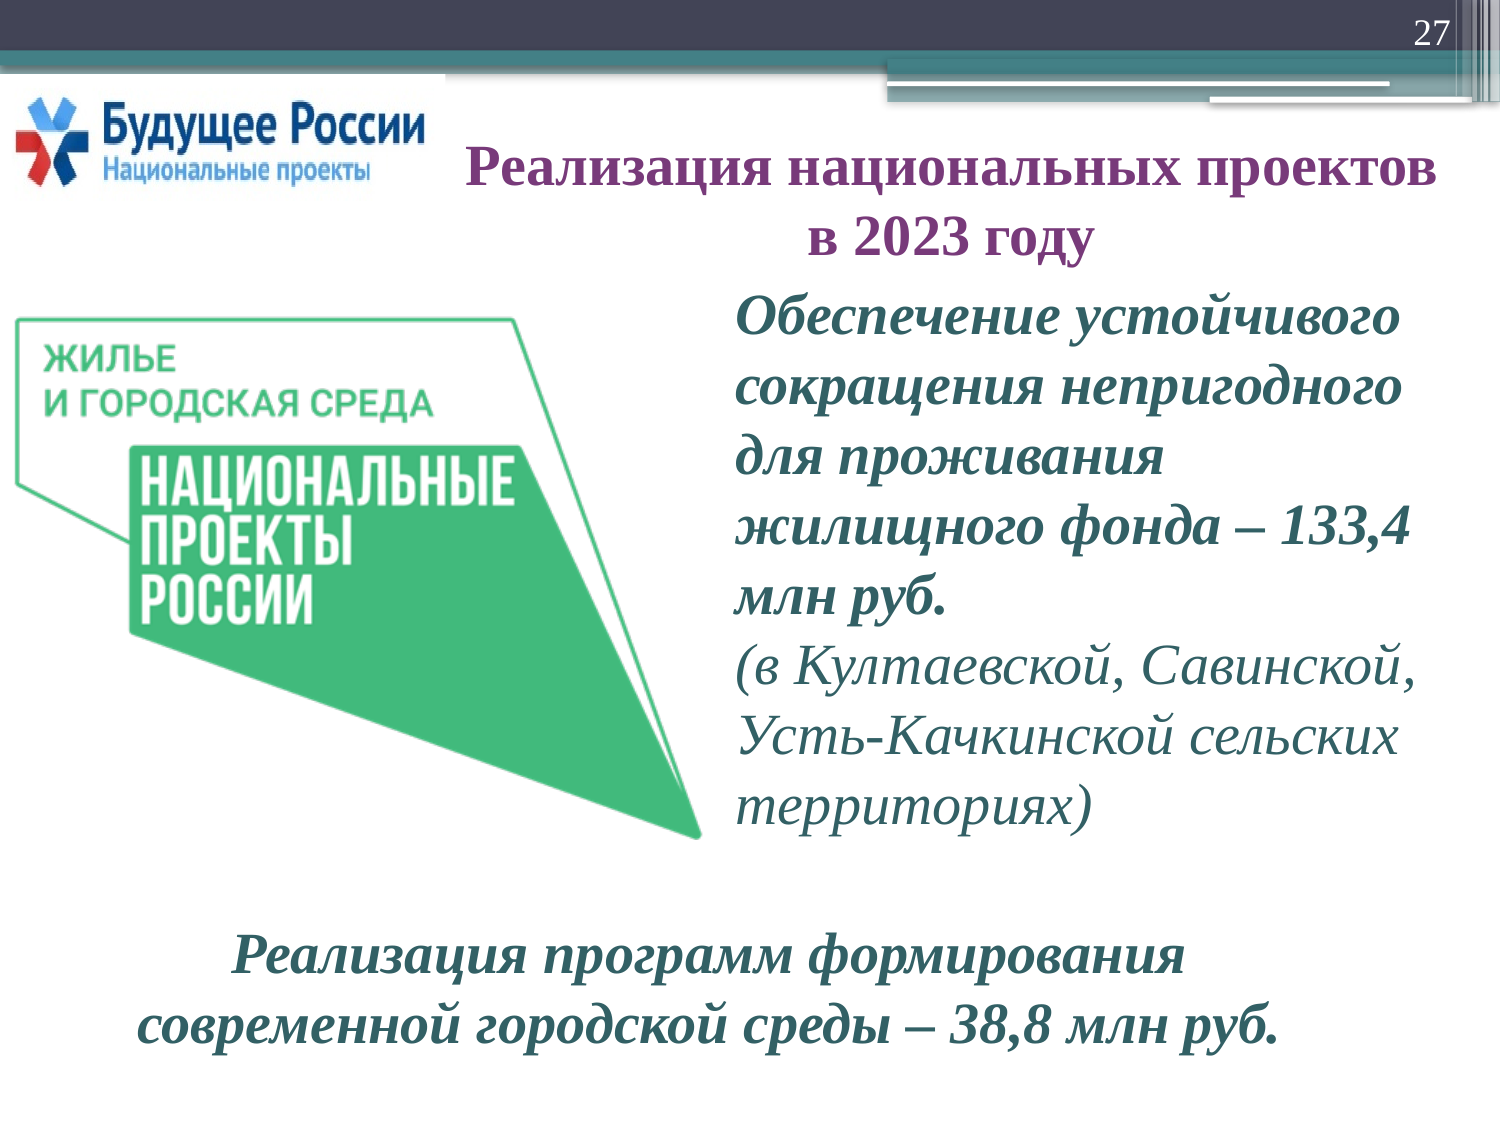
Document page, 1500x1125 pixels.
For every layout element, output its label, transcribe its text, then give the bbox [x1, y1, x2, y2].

text_box Обеспечение устойчивого сокращения непригодного для проживания жилищного фонда – 133,4 млн руб. (в Култаевской, Савинской, Усть-Качкинской сельских территориях) [720, 268, 1465, 844]
text_box Реализация национальных проектов в 2023 году [445, 160, 1459, 293]
text_box Реализация программ формирования современной городской среды – 38,8 млн руб. [78, 907, 1341, 1063]
picture [0, 74, 446, 202]
slide_number 27 [1340, 0, 1466, 61]
picture [0, 307, 719, 850]
